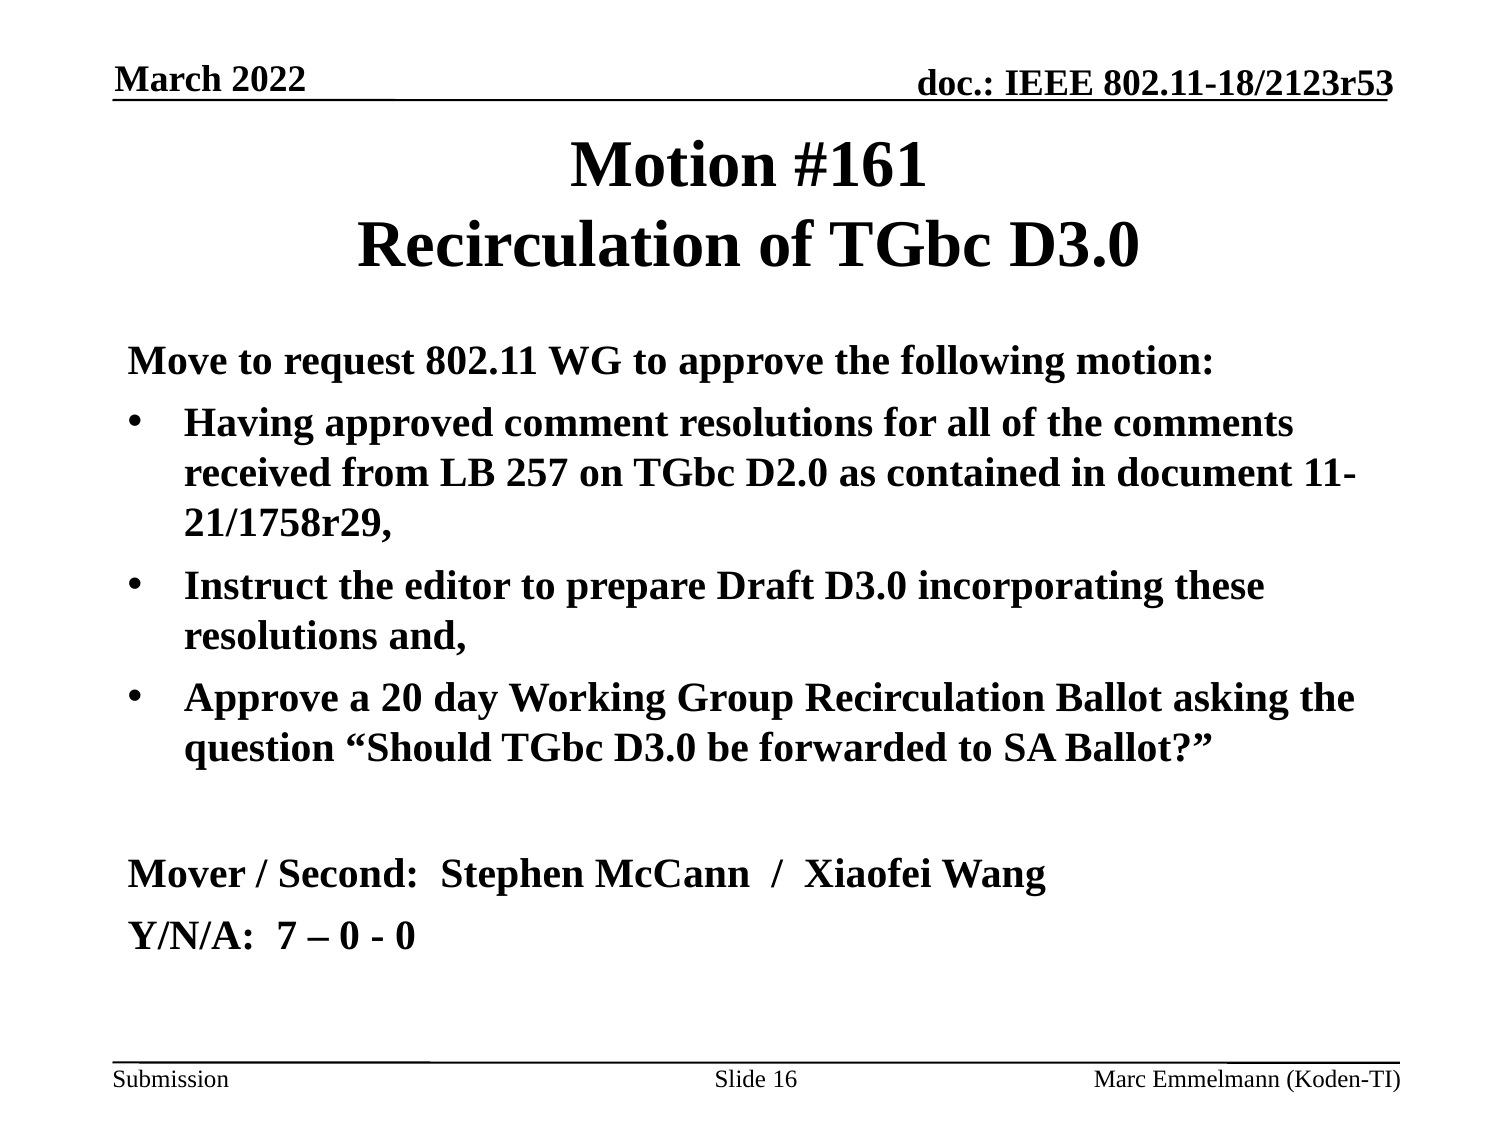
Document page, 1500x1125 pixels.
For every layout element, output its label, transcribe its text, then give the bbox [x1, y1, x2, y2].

title Motion #161 Recirculation of TGbc D3.0 [112, 112, 1388, 288]
list Move to request 802.11 WG to approve the following motion: Having approved comment resolutions for all of the comments received from LB 257 on TGbc D2.0 as contained in document 11-21/1758r29, Instruct the editor to prepare Draft D3.0 incorporating these resolutions and, Approve a 20 day Working Group Recirculation Ballot asking the question “Should TGbc D3.0 be forwarded to SA Ballot?” Mover / Second: Stephen McCann / Xiaofei Wang Y/N/A: 7 – 0 - 0 [112, 324, 1388, 1000]
footer Marc Emmelmann (Koden-TI) [878, 1061, 1402, 1093]
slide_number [114, 54, 423, 100]
slide_number Slide 16 [712, 1061, 800, 1123]
